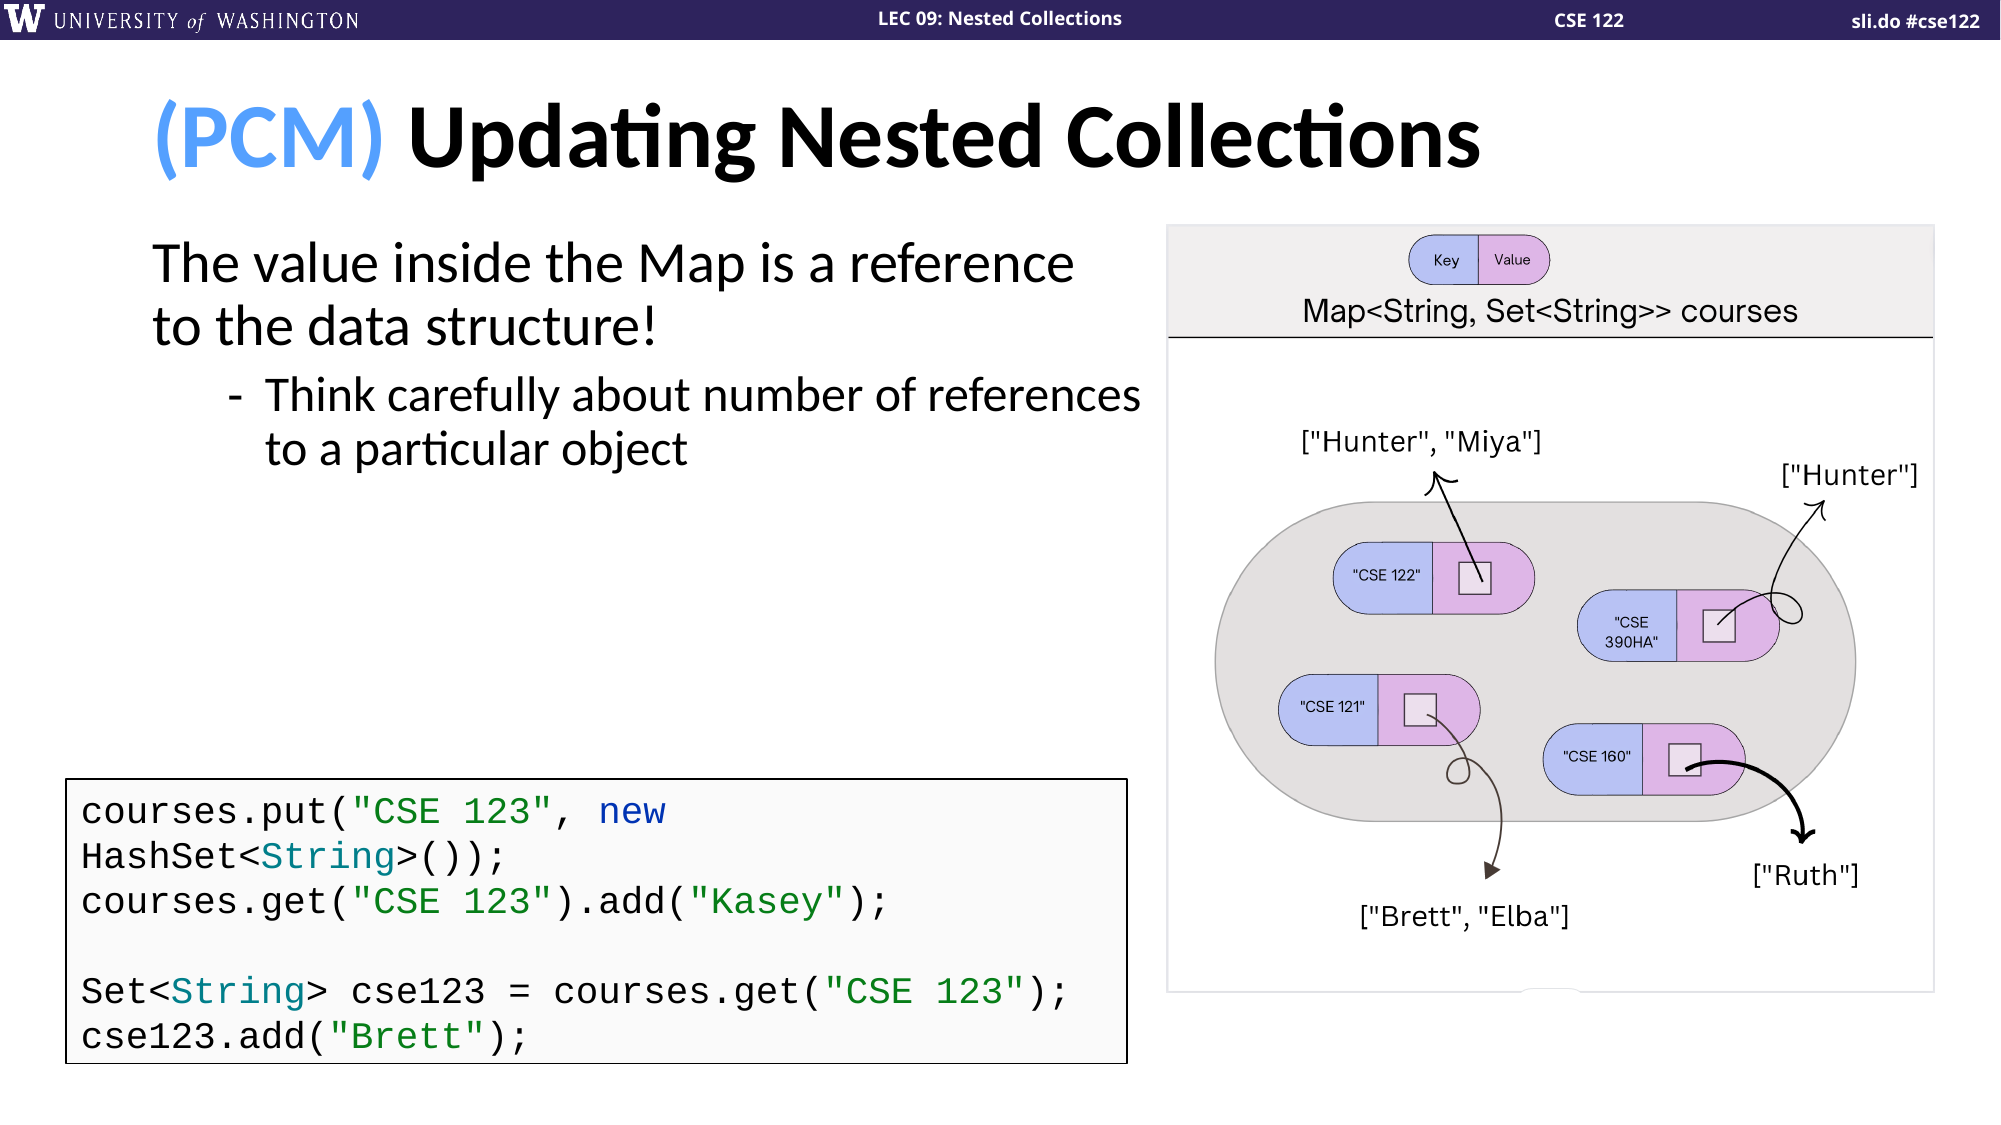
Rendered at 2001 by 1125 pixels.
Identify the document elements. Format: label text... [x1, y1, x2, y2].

list The value inside the Map is a reference to the data structure! Think carefully about number of references to a particular object [137, 224, 1863, 1014]
title (PCM) Updating Nested Collections [137, 74, 1863, 200]
text_box courses.put("CSE 123", new HashSet<String>()); courses.get("CSE 123").add("Kasey"); Set<String> cse123 = courses.get("CSE 123"); cse123.add("Brett"); [65, 778, 1128, 1064]
picture [4, 4, 358, 33]
picture [1165, 224, 1935, 994]
